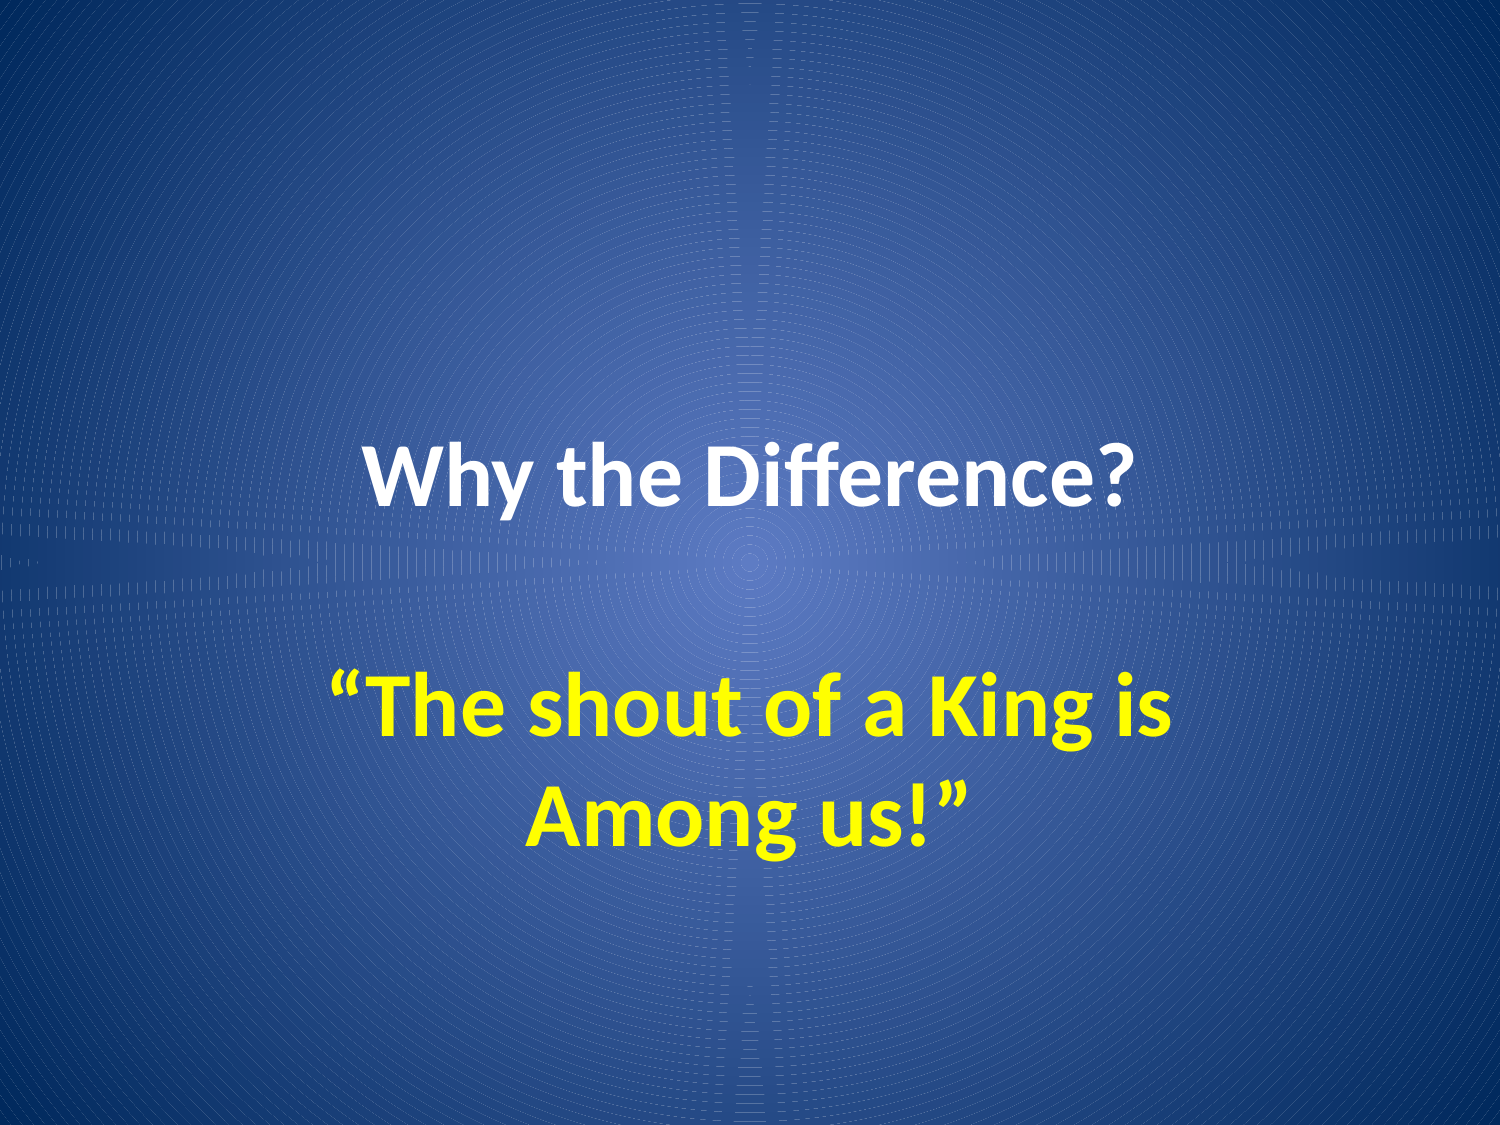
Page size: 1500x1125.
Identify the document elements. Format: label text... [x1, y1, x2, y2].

title Why the Difference? [112, 349, 1388, 591]
subtitle “The shout of a King is Among us!” [225, 637, 1275, 925]
